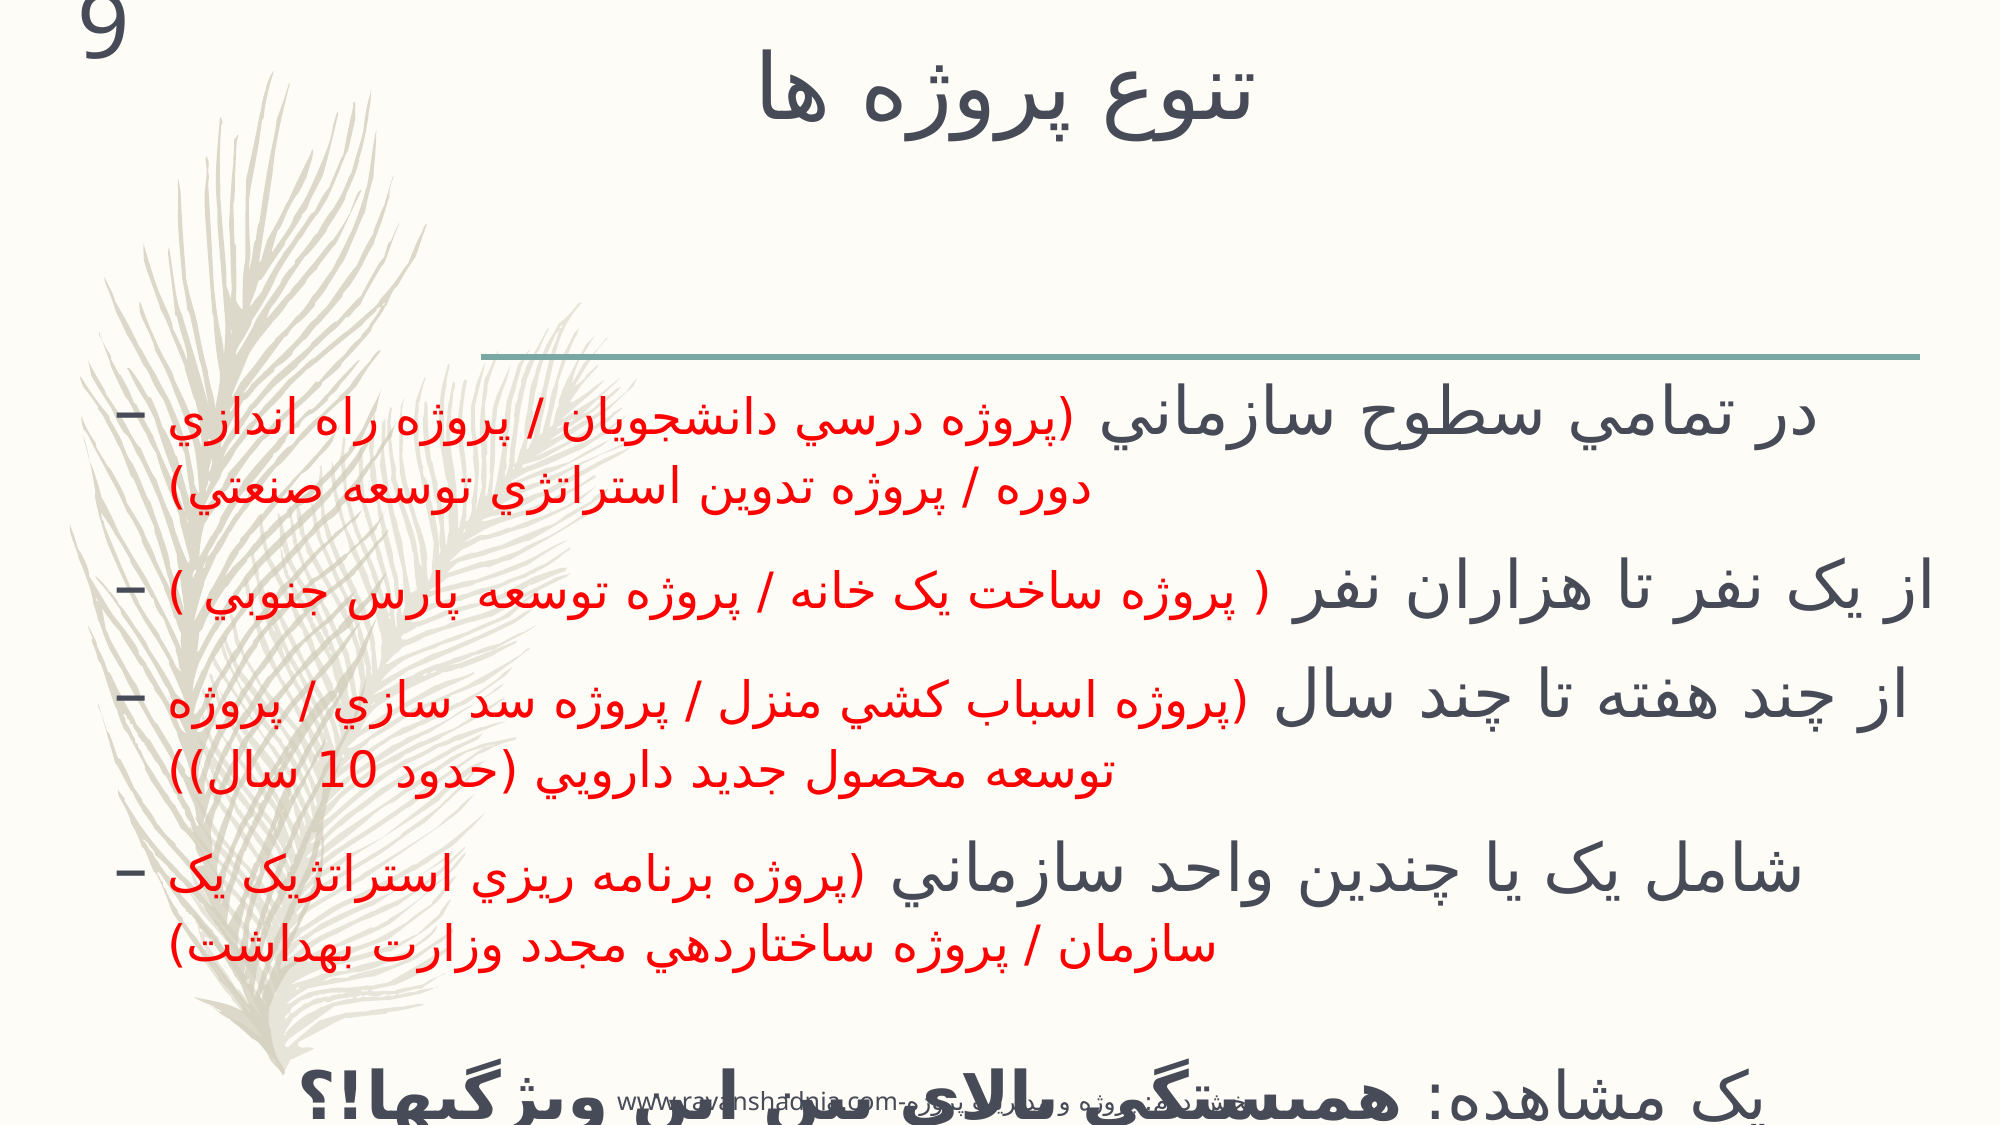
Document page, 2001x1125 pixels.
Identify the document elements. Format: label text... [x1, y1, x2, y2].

title تنوع پروژه ها [375, 24, 1638, 175]
slide_number 9 [0, 0, 145, 100]
footer www.ravanshadnia.com-بخش دوم: پروژه و مدیریت پروژه [471, 1078, 1401, 1122]
list در تمامي سطوح سازماني (پروژه درسي دانشجويان / پروژه راه اندازي دوره / پروژه تدوين استراتژي توسعه صنعتي) از يک نفر تا هزاران نفر ( پروژه ساخت يک خانه / پروژه توسعه پارس جنوبي ) از چند هفته تا چند سال (پروژه اسباب کشي منزل / پروژه سد سازي / پروژه توسعه محصول جديد دارويي (حدود 10 سال)) شامل يک يا چندين واحد سازماني (پروژه برنامه ريزي استراتژيک يک سازمان / پروژه ساختاردهي مجدد وزارت بهداشت) يک مشاهده: همبستگي بالاي بين اين ويژگيها!؟ [47, 351, 1965, 1125]
